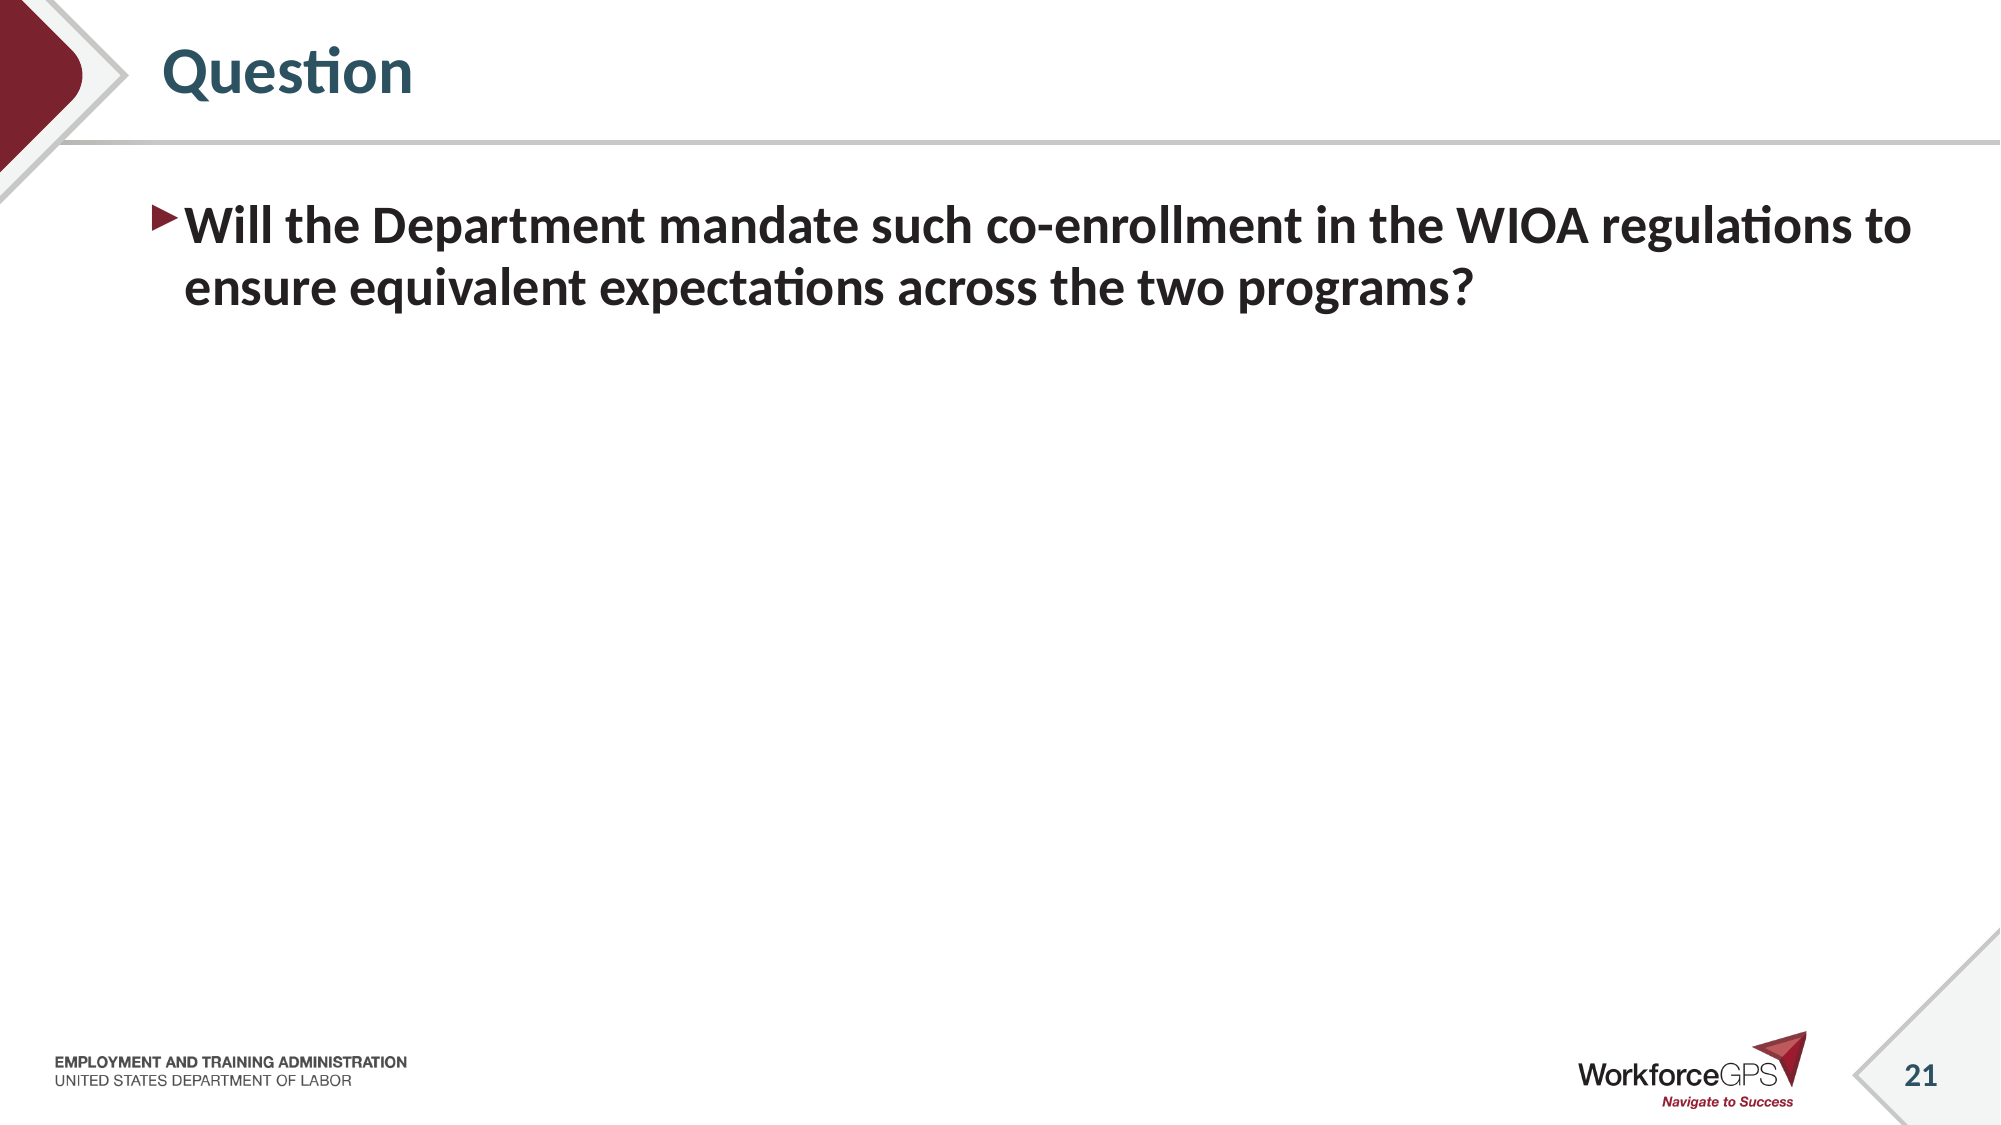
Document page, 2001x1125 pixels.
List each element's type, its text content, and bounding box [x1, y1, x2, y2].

list Will the Department mandate such co-enrollment in the WIOA regulations to ensure equivalent expectations across the two programs? [132, 186, 1950, 1014]
title Question [132, 7, 1950, 137]
slide_number 21 [1867, 1042, 1975, 1103]
